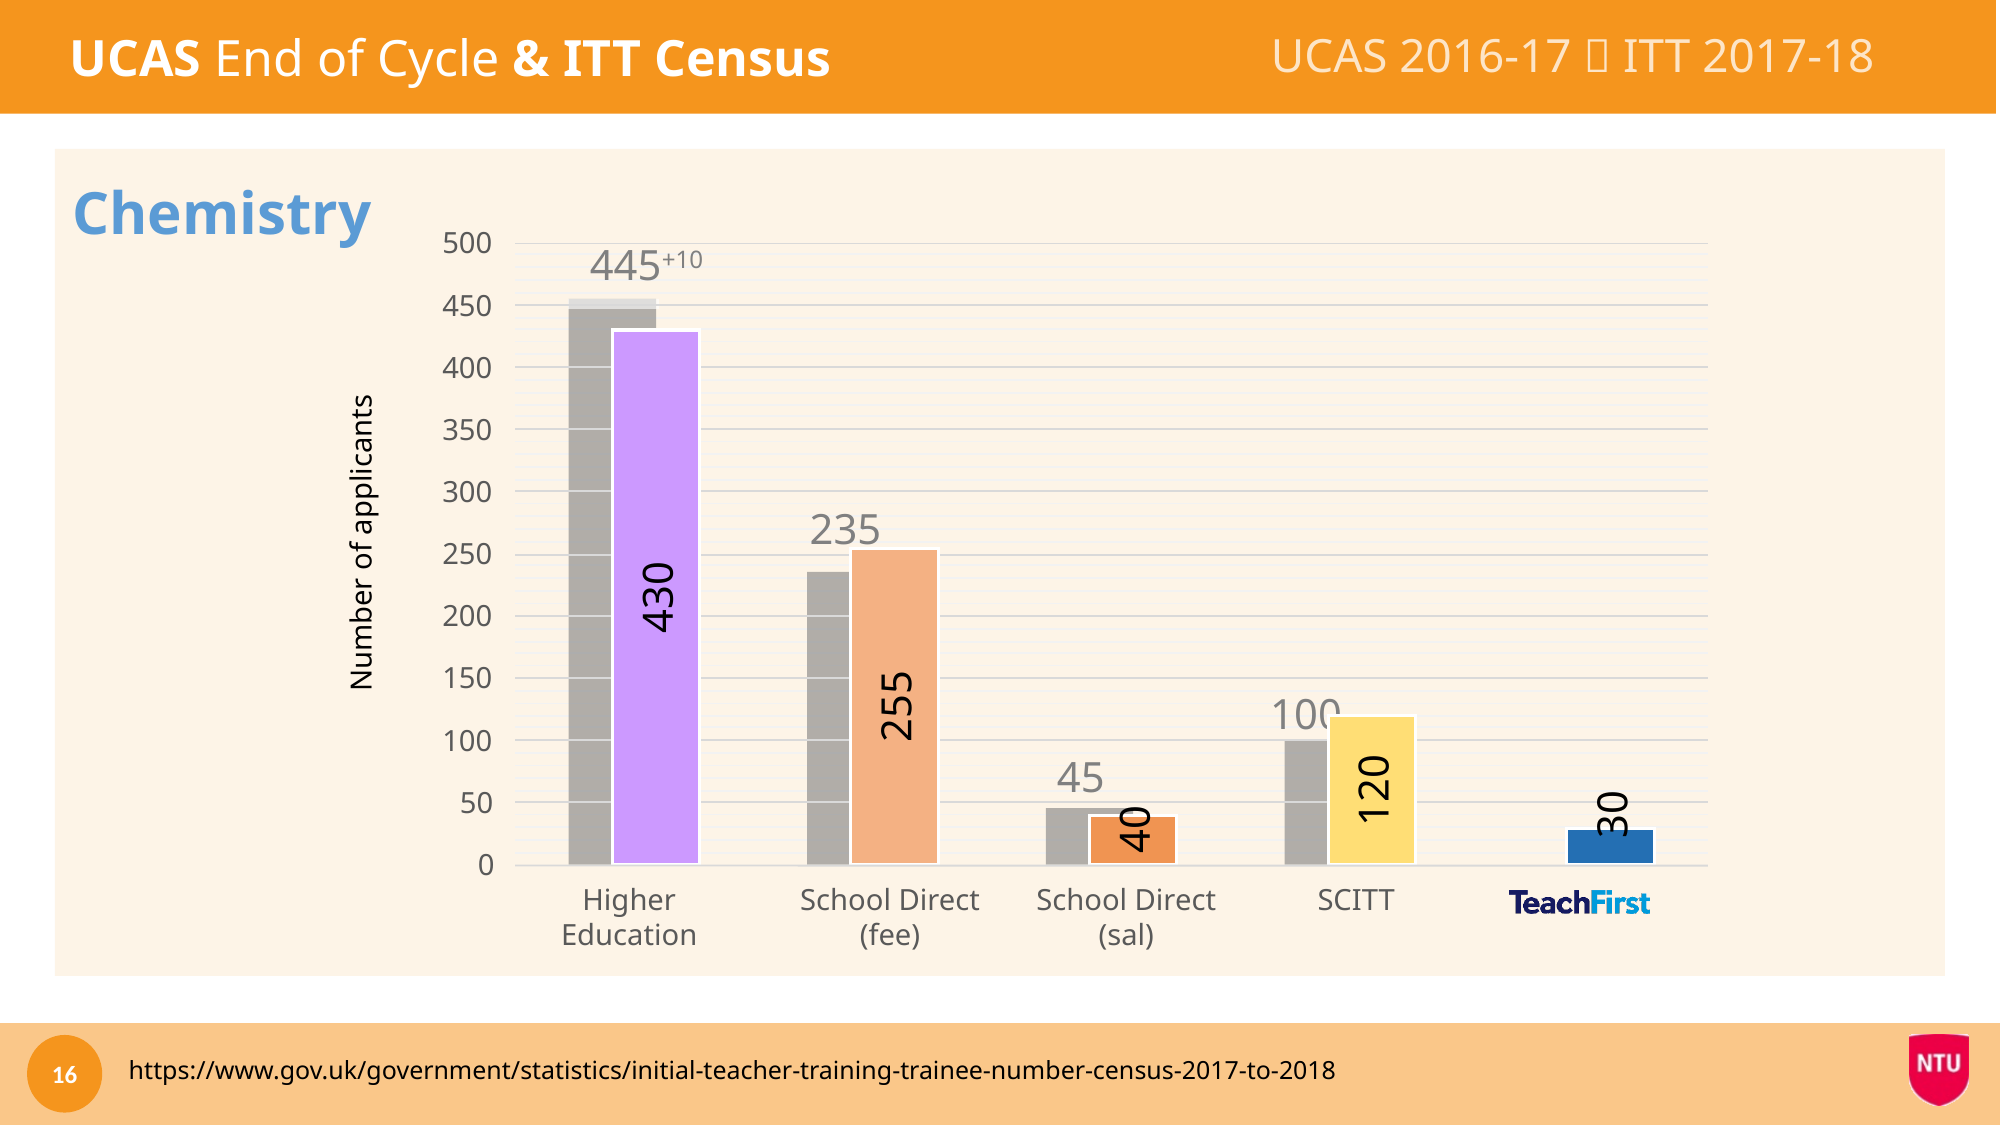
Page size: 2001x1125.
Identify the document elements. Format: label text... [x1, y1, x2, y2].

text_box 120 [1377, 715, 1416, 865]
text_box UCAS 2016-17  ITT 2017-18 [1255, 19, 1890, 89]
text_box 250 [442, 535, 493, 571]
text_box 350 [442, 410, 493, 446]
text_box https://www.gov.uk/government/statistics/initial-teacher-training-trainee-number-census-2017-to-2018 [114, 1046, 1666, 1092]
text_box 200 [442, 597, 493, 633]
text_box 100 [442, 722, 493, 758]
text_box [556, 881, 1650, 953]
picture [1909, 1034, 1969, 1106]
text_box 500 [442, 224, 493, 260]
text_box 450 [442, 286, 493, 322]
list Chemistry [55, 148, 1296, 976]
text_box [561, 231, 1373, 865]
text_box Number of applicants [335, 379, 385, 707]
text_box 50 [460, 784, 494, 820]
text_box 300 [442, 473, 493, 509]
text_box 150 [442, 659, 493, 695]
text_box 30 [1566, 828, 1655, 865]
title UCAS End of Cycle & ITT Census [55, 19, 1913, 102]
text_box 400 [442, 349, 493, 385]
text_box 0 [477, 846, 495, 882]
